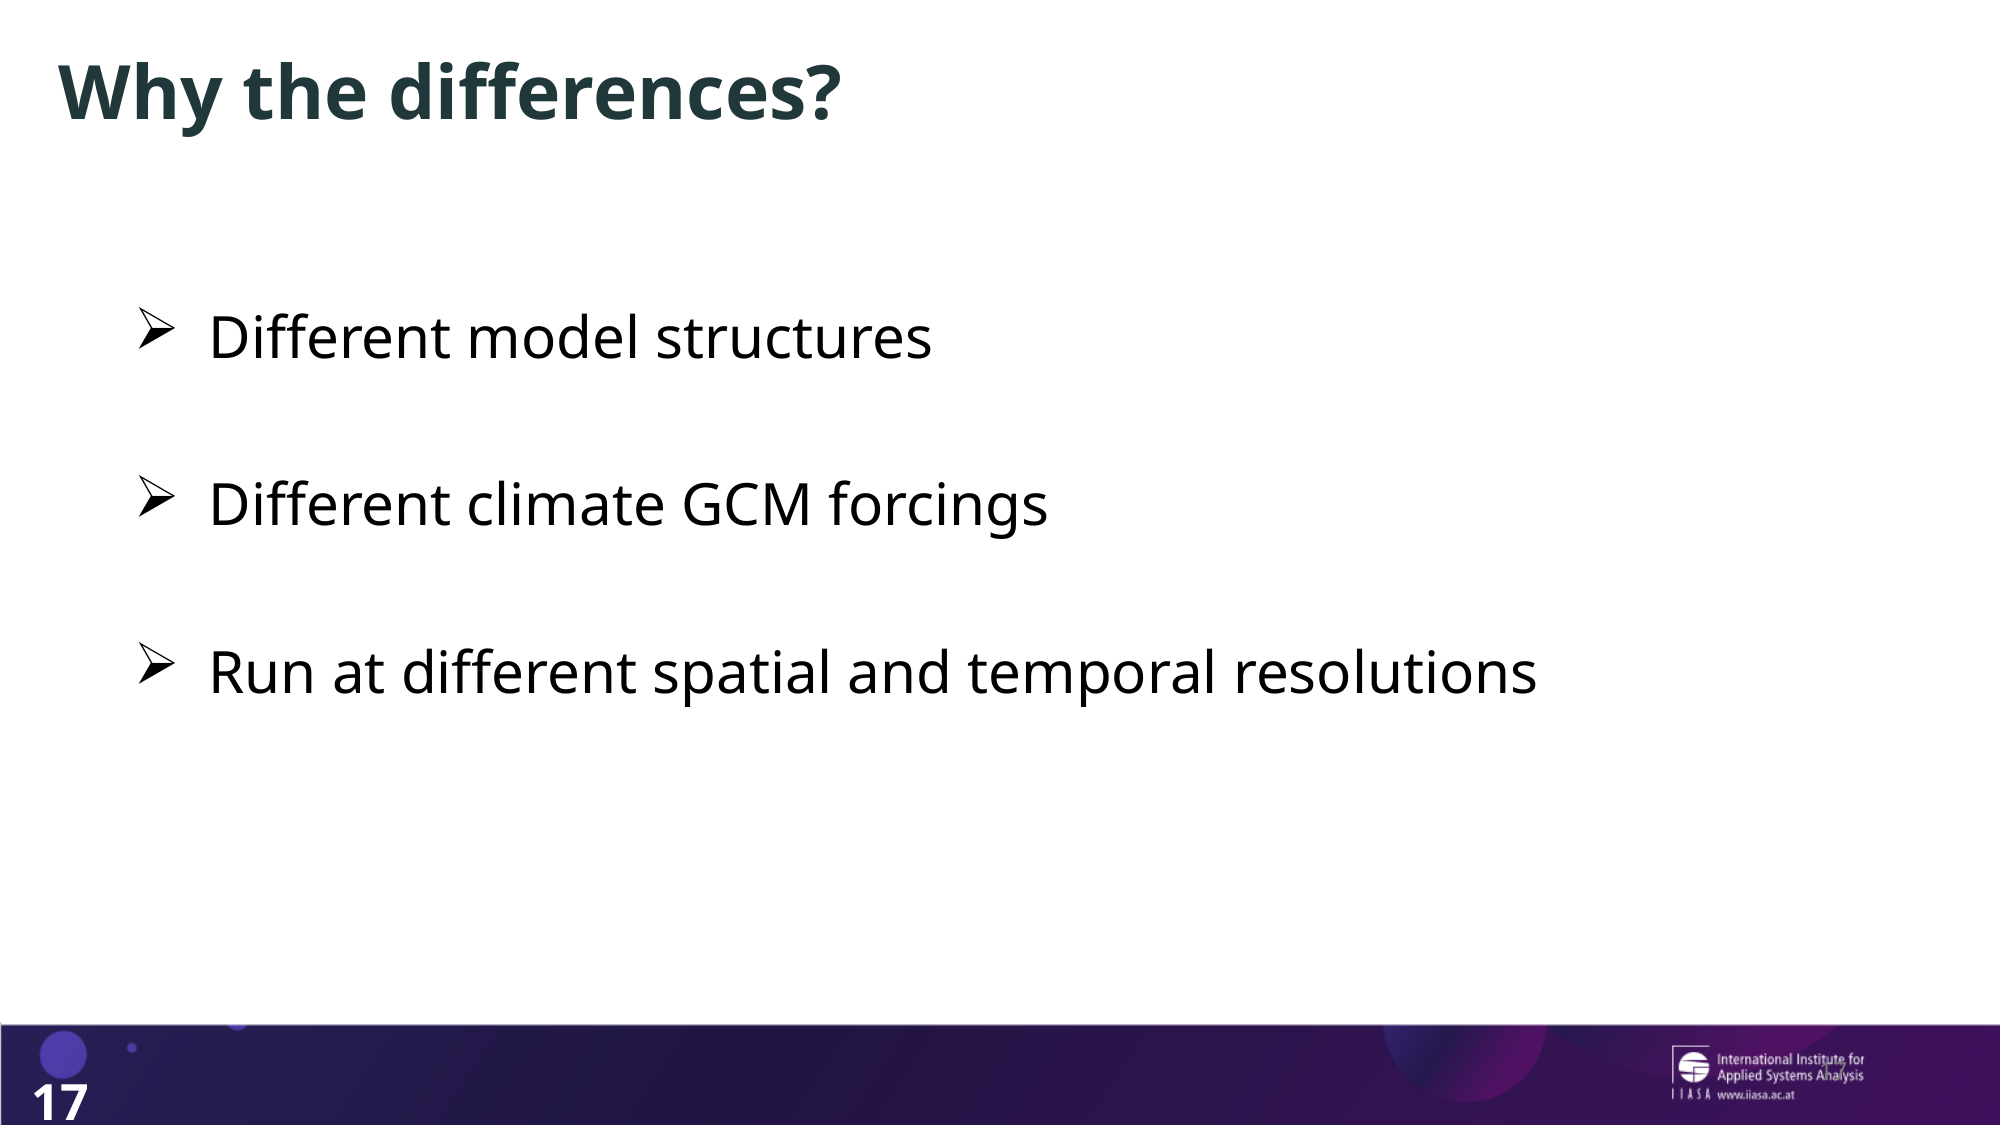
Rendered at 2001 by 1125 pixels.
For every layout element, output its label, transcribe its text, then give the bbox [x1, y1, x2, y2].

text_box Different model structures Different climate GCM forcings Run at different spatial and temporal resolutions [118, 300, 1863, 780]
text_box Why the differences? [43, 0, 1769, 204]
picture [0, 1021, 2000, 1125]
